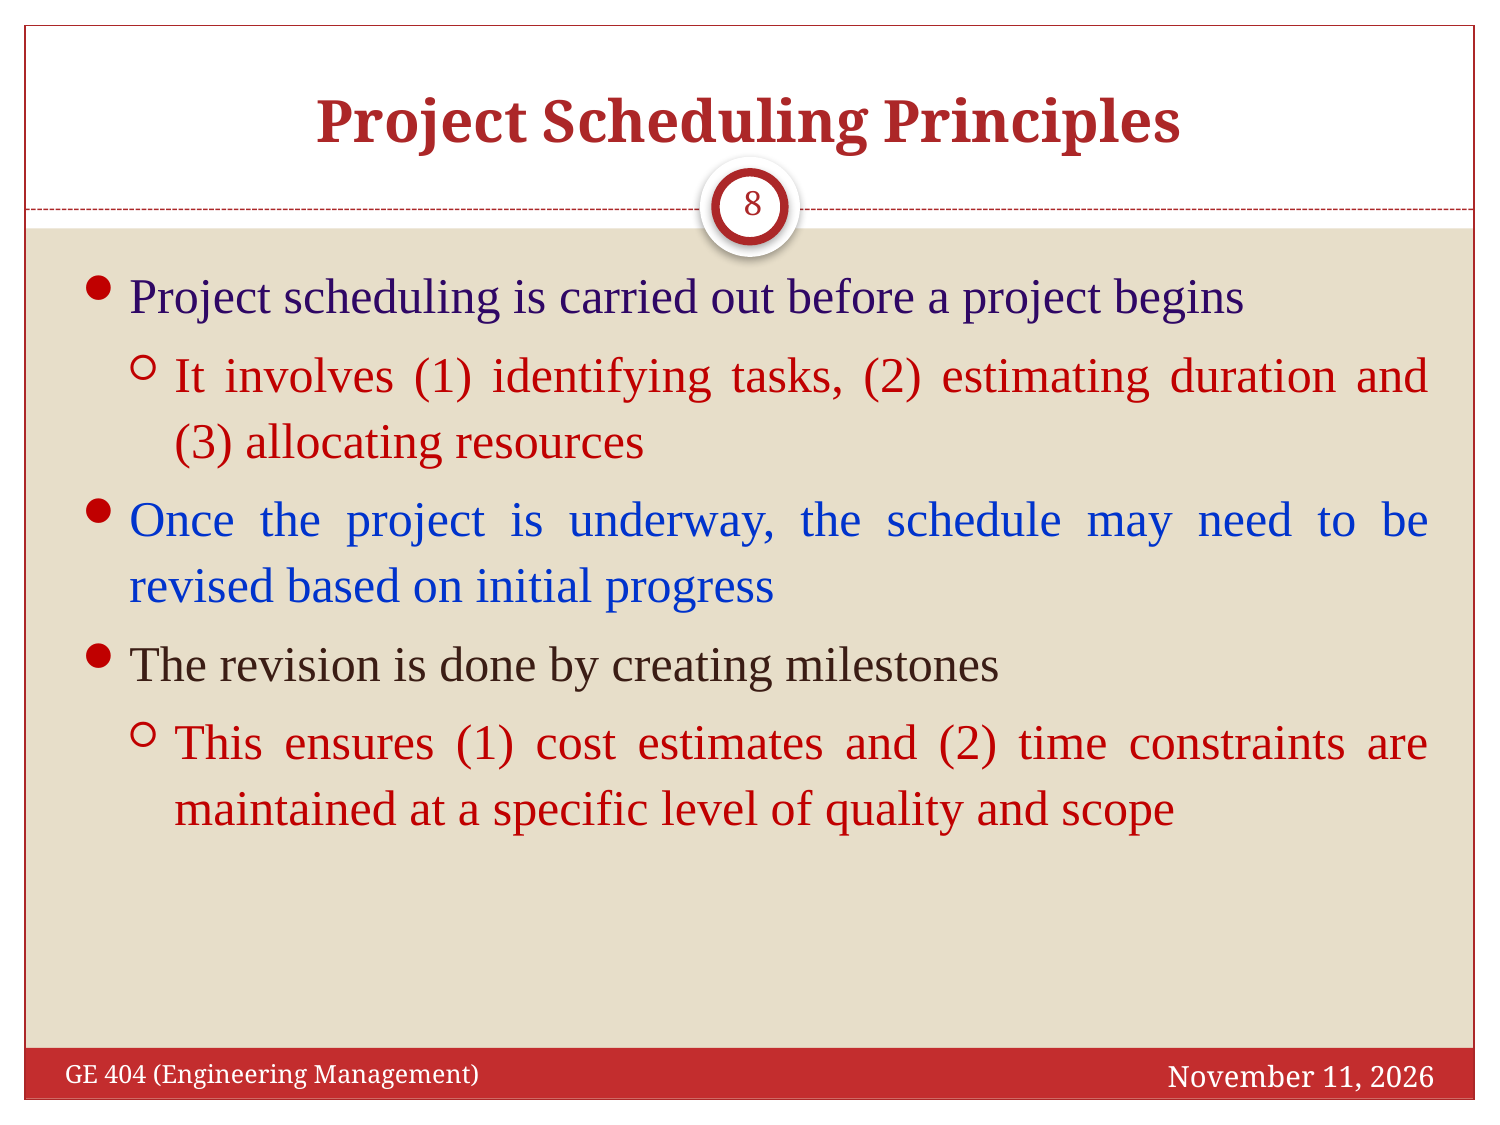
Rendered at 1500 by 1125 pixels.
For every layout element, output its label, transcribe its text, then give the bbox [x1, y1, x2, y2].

slide_number 8 [715, 168, 791, 241]
title Project Scheduling Principles [49, 37, 1450, 162]
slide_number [950, 1050, 1450, 1111]
footer GE 404 (Engineering Management) [50, 1051, 638, 1112]
list Project scheduling is carried out before a project begins It involves (1) identifying tasks, (2) estimating duration and (3) allocating resources Once the project is underway, the schedule may need to be revised based on initial progress The revision is done by creating milestones This ensures (1) cost estimates and (2) time constraints are maintained at a specific level of quality and scope [49, 250, 1445, 1001]
